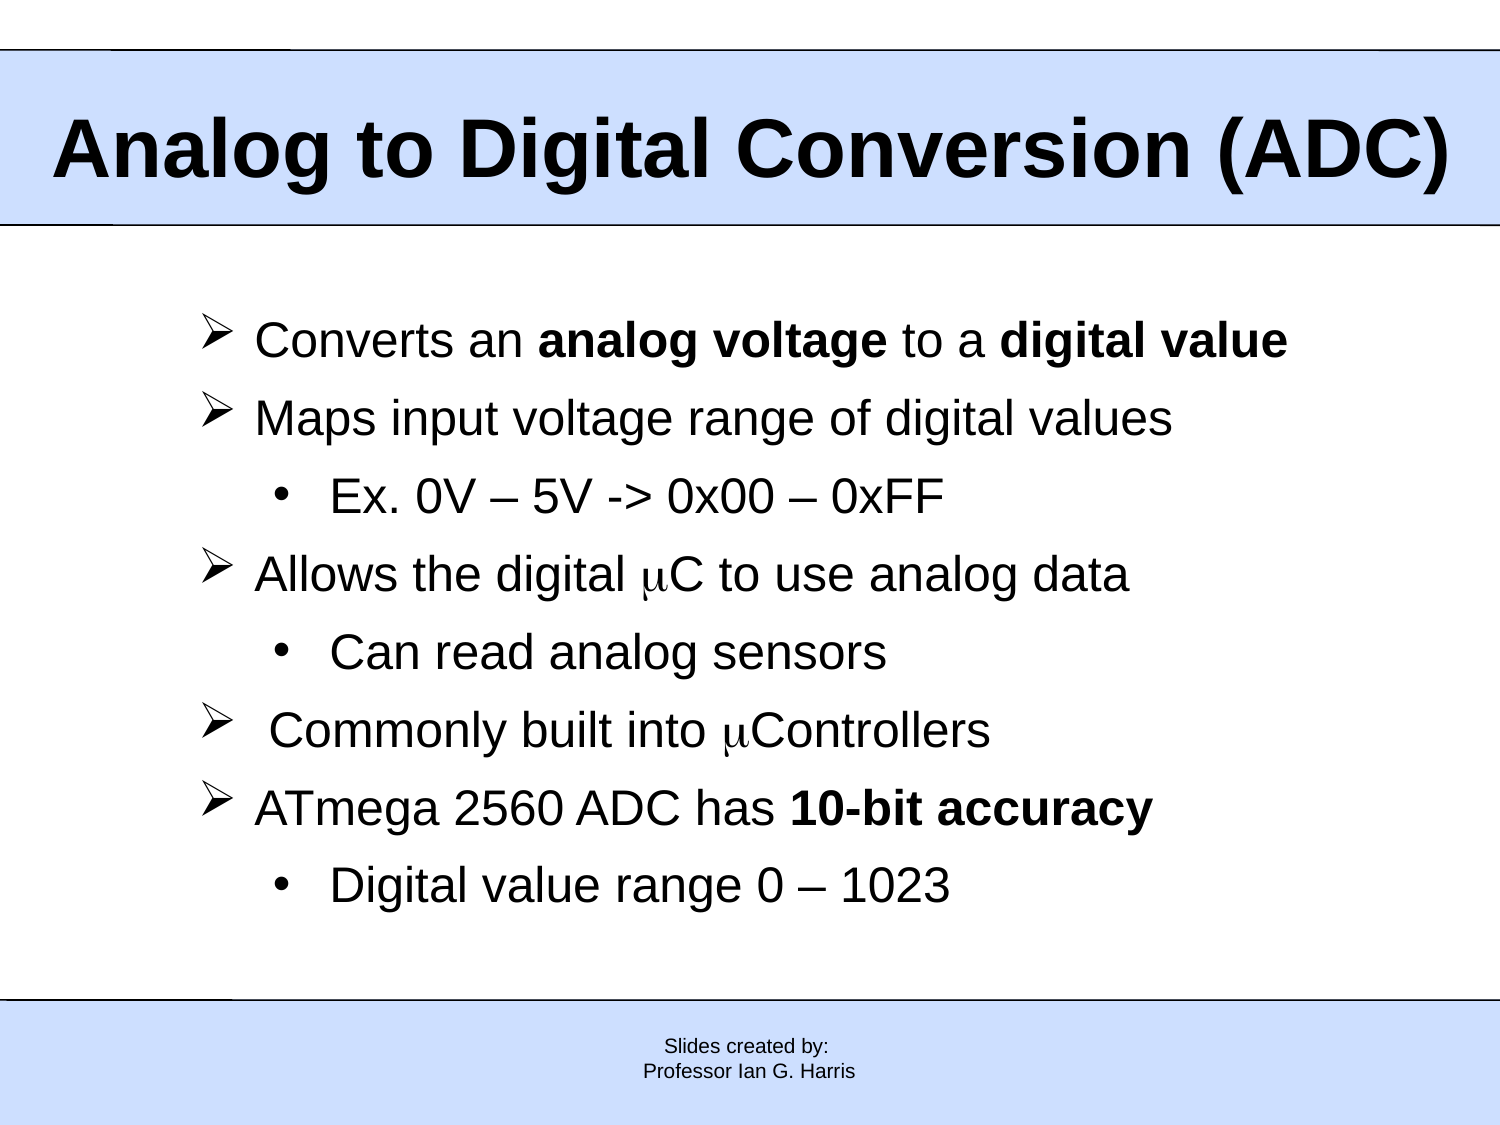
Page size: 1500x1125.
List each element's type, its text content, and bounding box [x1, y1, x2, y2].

title Analog to Digital Conversion (ADC) [0, 50, 1500, 238]
text_box Converts an analog voltage to a digital value Maps input voltage range of digital values Ex. 0V – 5V -> 0x00 – 0xFF Allows the digital mC to use analog data Can read analog sensors Commonly built into mControllers ATmega 2560 ADC has 10-bit accuracy Digital value range 0 – 1023 [183, 281, 1311, 921]
text_box Slides created by: Professor Ian G. Harris [512, 1024, 987, 1099]
